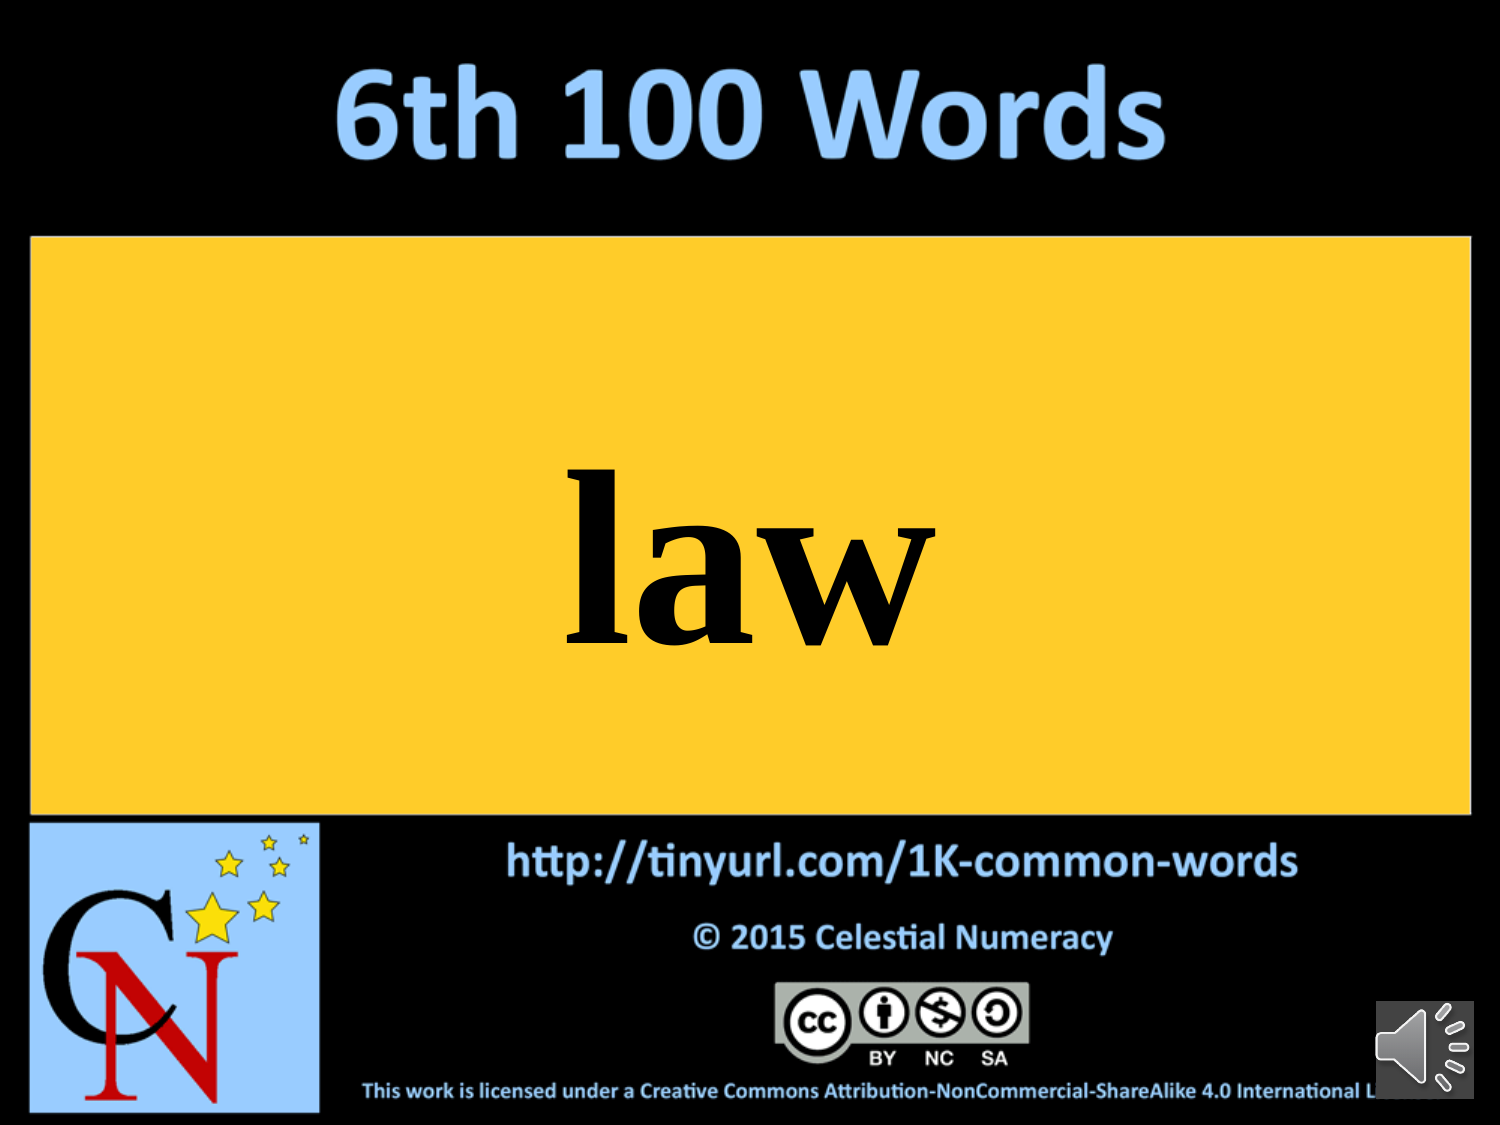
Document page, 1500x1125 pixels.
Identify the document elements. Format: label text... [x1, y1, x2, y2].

title law [103, 453, 1397, 672]
picture [0, 0, 1500, 1125]
